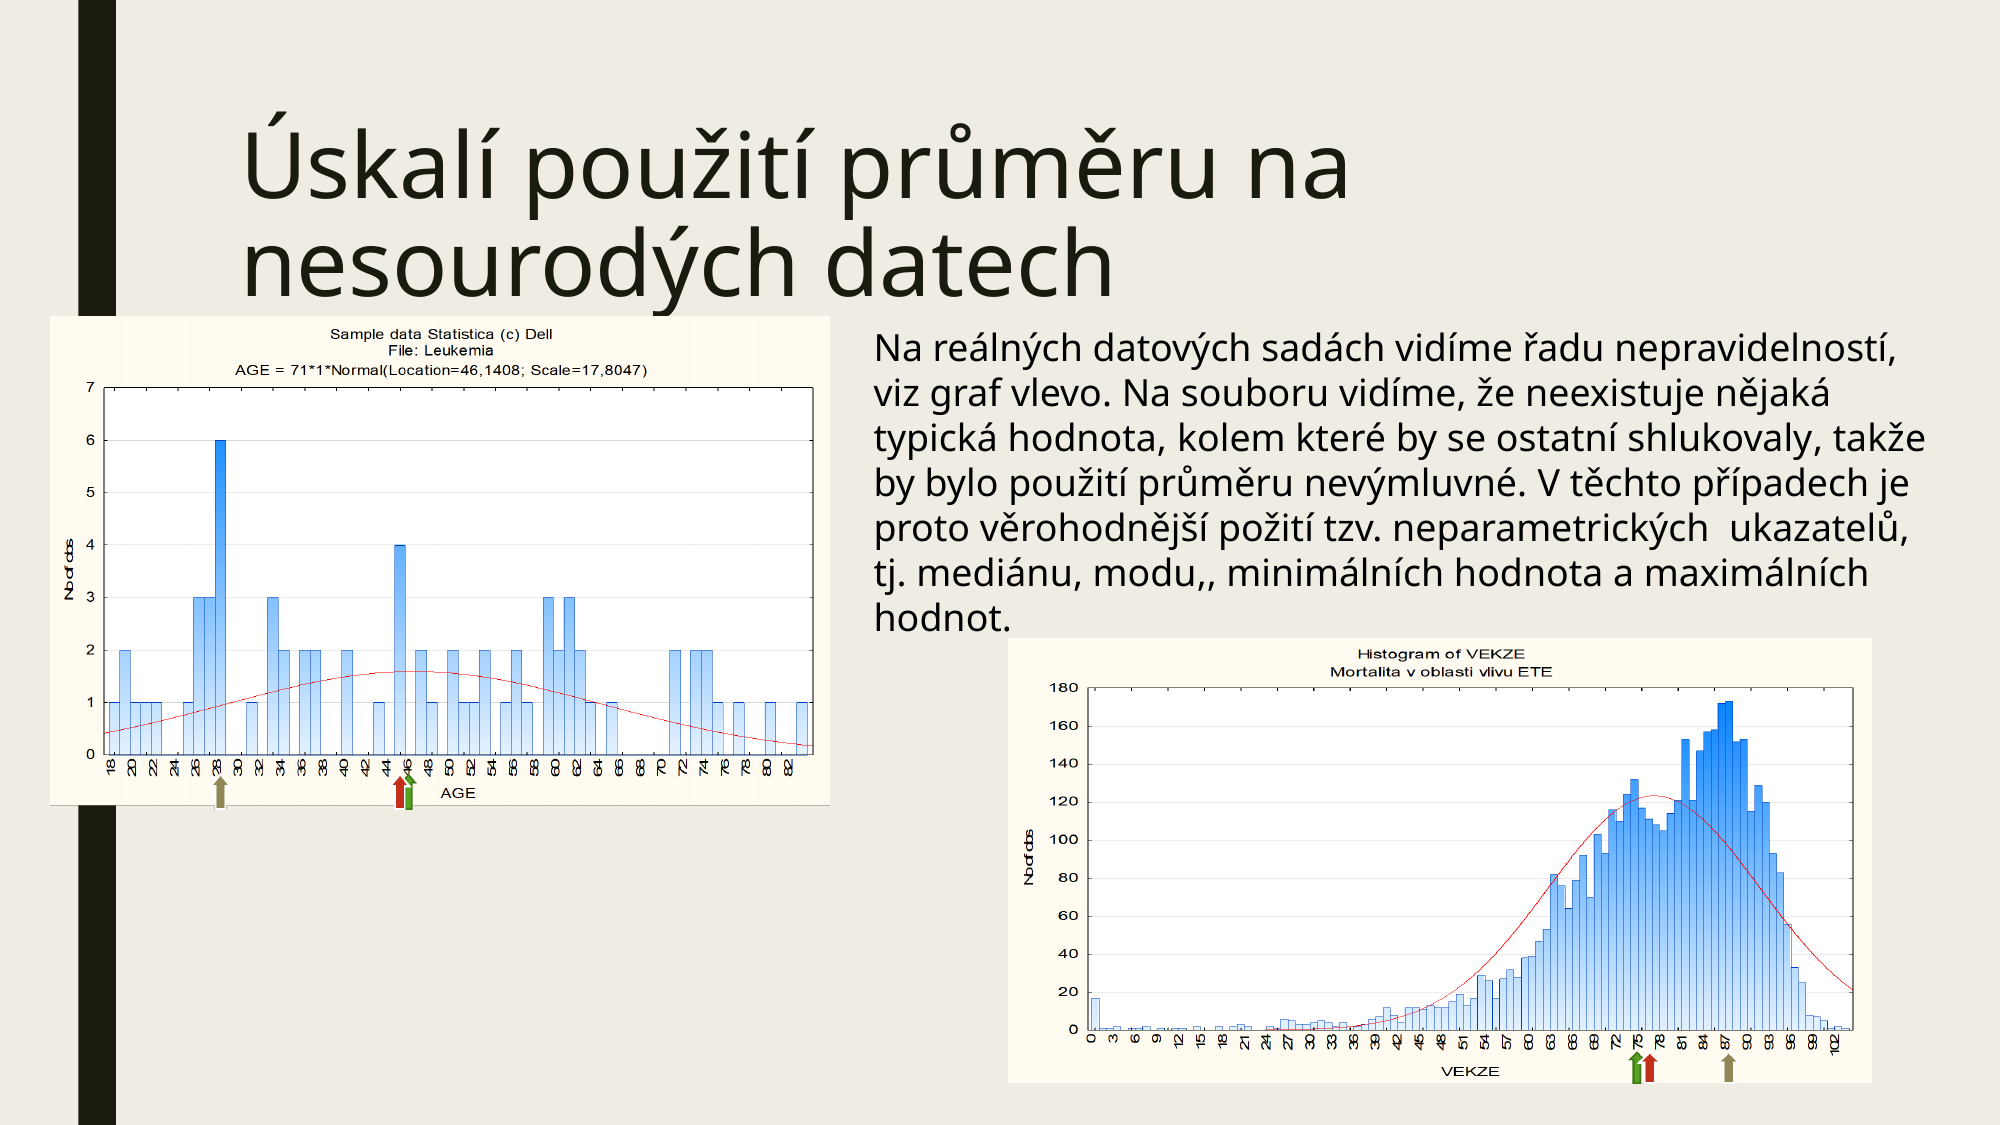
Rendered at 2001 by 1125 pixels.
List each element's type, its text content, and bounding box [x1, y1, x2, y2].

picture [1008, 638, 1872, 1084]
picture [50, 316, 830, 810]
title Úskalí použití průměru na nesourodých datech [225, 112, 1800, 357]
text_box Na reálných datových sadách vidíme řadu nepravidelností, viz graf vlevo. Na souboru vidíme, že neexistuje nějaká typická hodnota, kolem které by se ostatní shlukovaly, takže by bylo použití průměru nevýmluvné. V těchto případech je proto věrohodnější požití tzv. neparametrických ukazatelů, tj. mediánu, modu,, minimálních hodnota a maximálních hodnot. [858, 316, 1942, 647]
